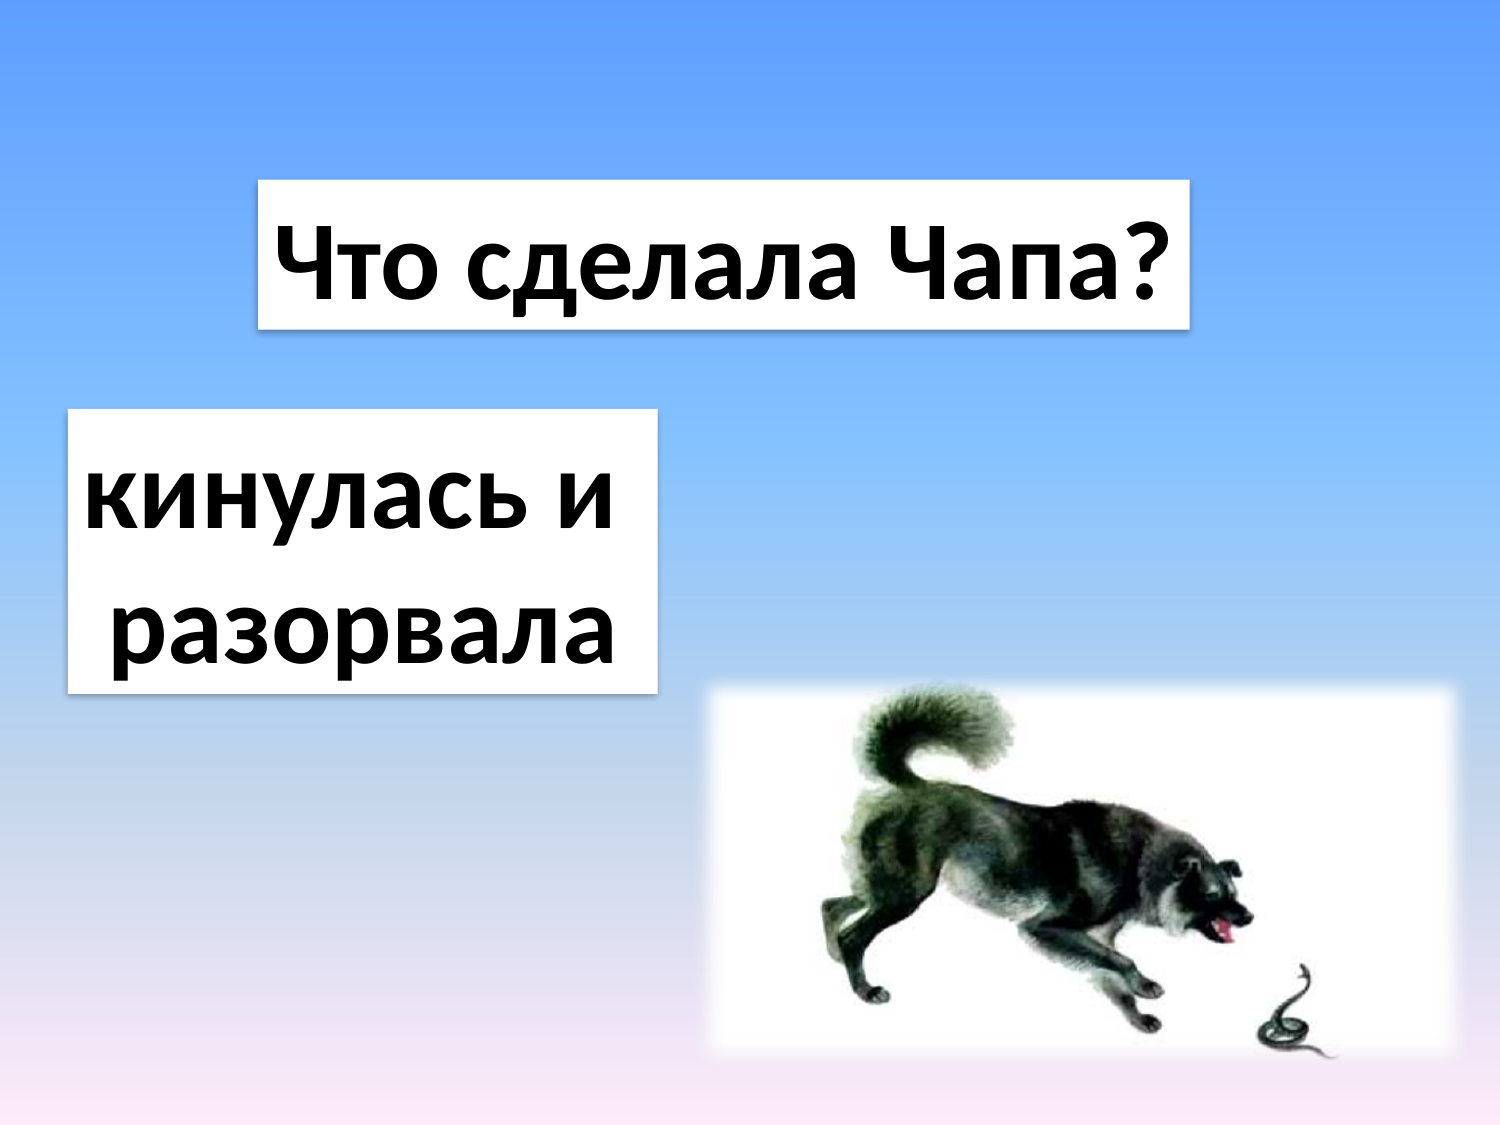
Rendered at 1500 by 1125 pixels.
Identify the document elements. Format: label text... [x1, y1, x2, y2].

text_box кинулась и разорвала [66, 407, 660, 696]
text_box Что сделала Чапа? [256, 177, 1192, 332]
picture [0, 0, 1500, 1125]
